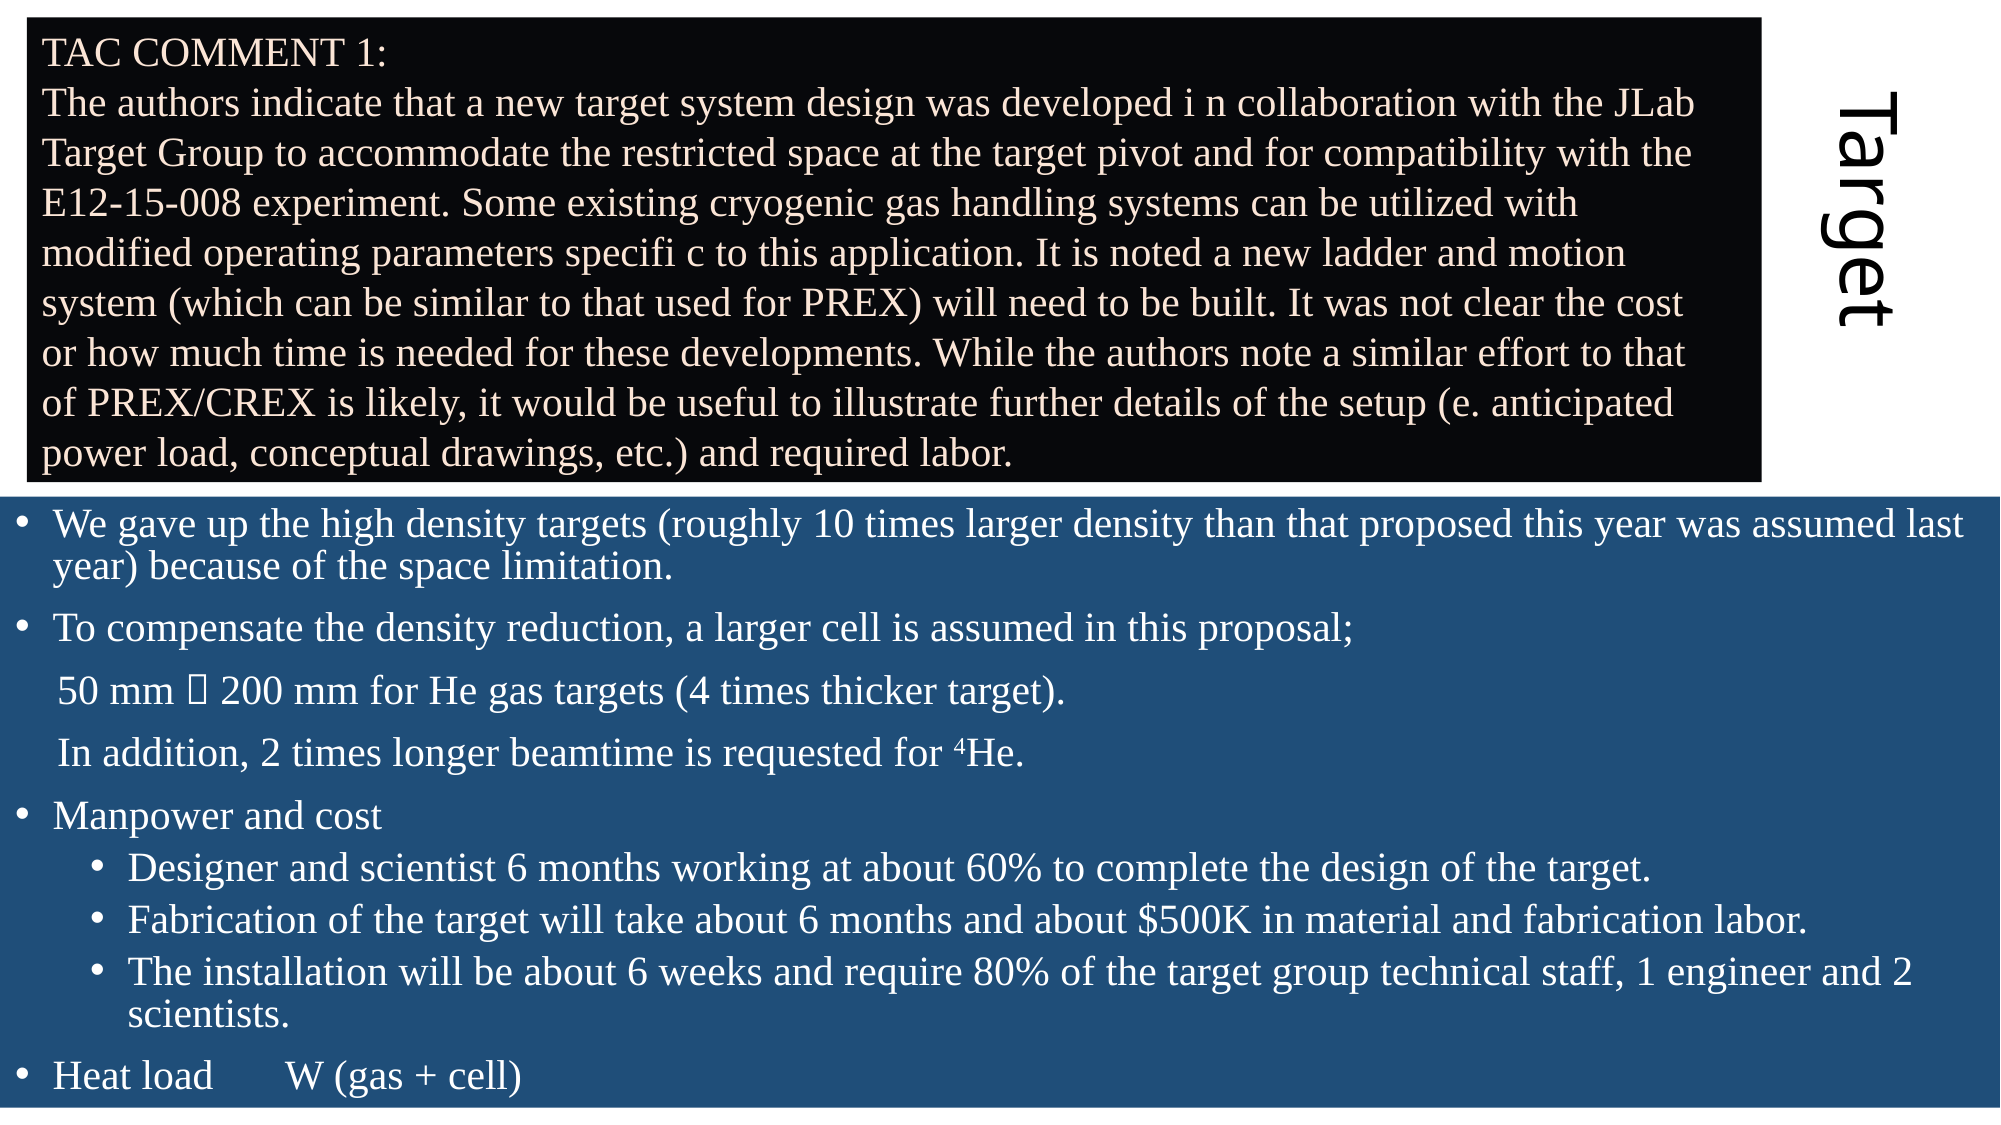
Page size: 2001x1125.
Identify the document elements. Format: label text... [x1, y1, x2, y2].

title Target [1775, 75, 1958, 354]
text_box TAC COMMENT 1: The authors indicate that a new target system design was developed i n collaboration with the JLab Target Group to accommodate the restricted space at the target pivot and for compatibility with the E12-15-008 experiment. Some existing cryogenic gas handling systems can be utilized with modified operating parameters specifi c to this application. It is noted a new ladder and motion system (which can be similar to that used for PREX) will need to be built. It was not clear the cost or how much time is needed for these developments. While the authors note a similar effort to that of PREX/CREX is likely, it would be useful to illustrate further details of the setup (e. anticipated power load, conceptual drawings, etc.) and required labor. [26, 17, 1762, 483]
